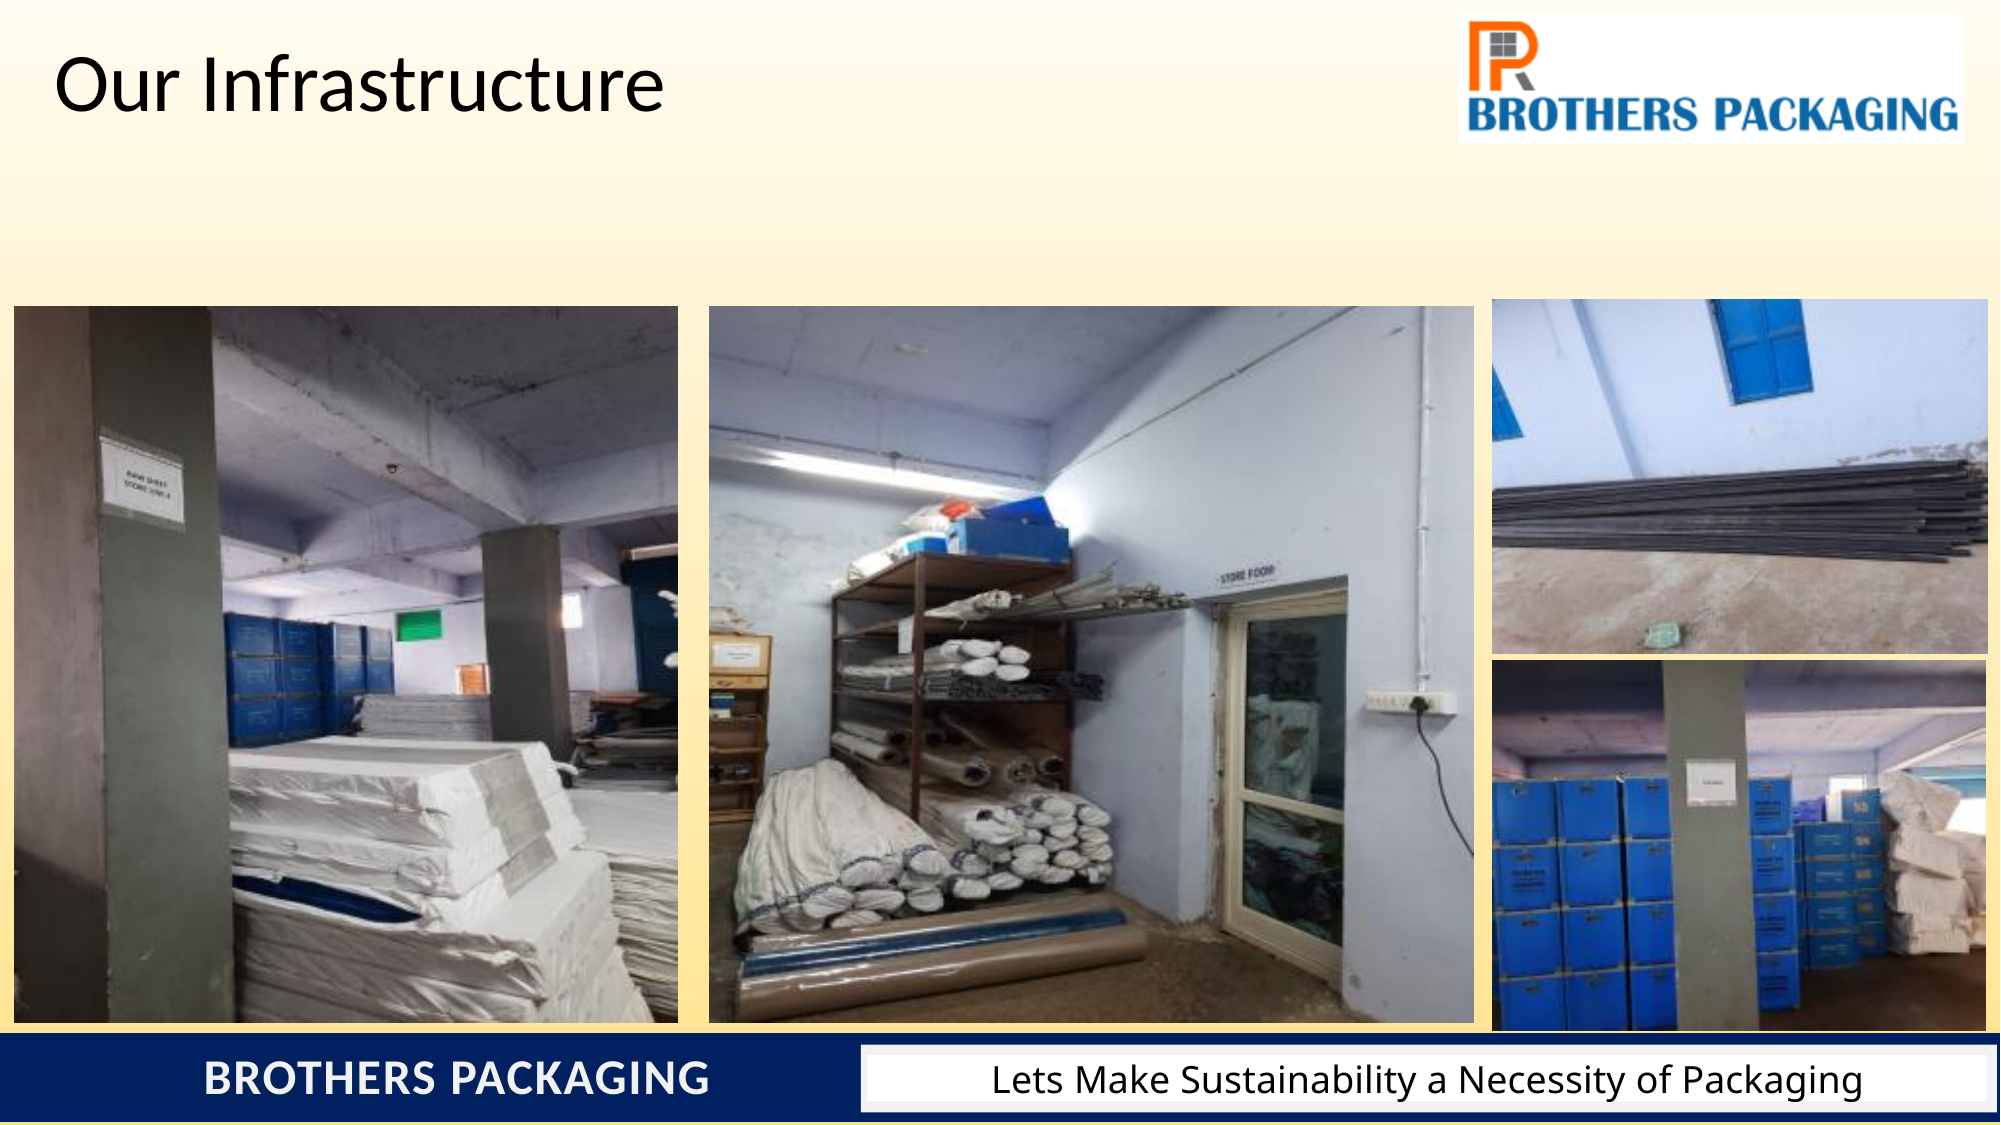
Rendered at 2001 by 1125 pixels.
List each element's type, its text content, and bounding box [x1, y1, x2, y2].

picture [709, 306, 1474, 1023]
picture [14, 306, 678, 1023]
text_box Our Infrastructure [39, 21, 682, 136]
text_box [0, 1036, 2000, 1119]
picture [1459, 14, 1964, 144]
picture [1492, 660, 1986, 1031]
picture [1492, 299, 1988, 654]
